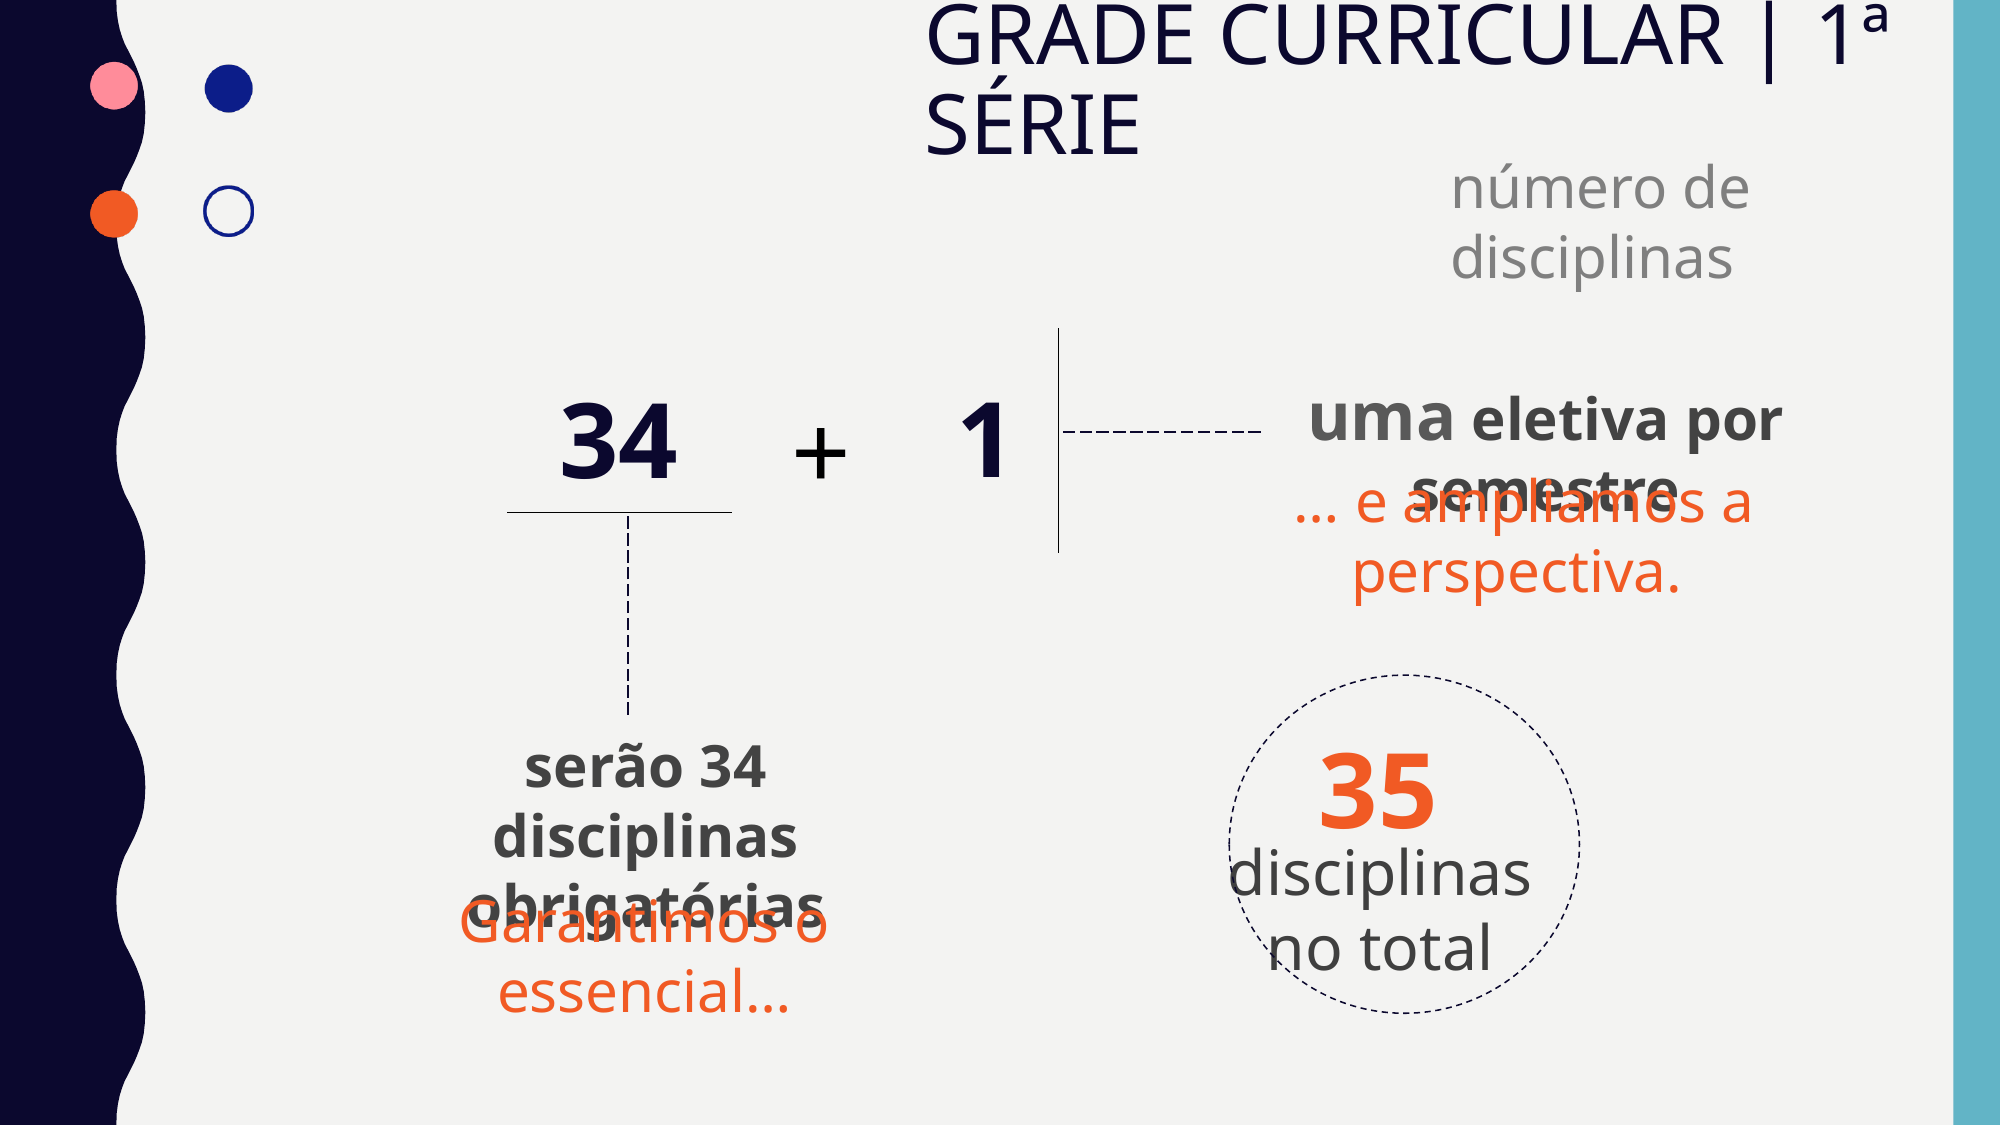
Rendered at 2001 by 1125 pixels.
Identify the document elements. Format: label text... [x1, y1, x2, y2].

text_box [1046, 339, 1273, 542]
text_box Garantimos o essencial… [310, 868, 978, 1039]
text_box 1 [839, 358, 1133, 639]
title GRADE CURRICULAR | 1ª SÉRIE [909, 0, 1936, 180]
text_box número de disciplinas [1435, 180, 1917, 298]
text_box serão 34 disciplinas obrigatórias [426, 714, 865, 868]
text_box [506, 512, 732, 715]
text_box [1197, 674, 1580, 1014]
text_box uma eletiva por semestre [1278, 358, 1880, 539]
text_box … e ampliamos a perspectiva. [1190, 449, 1858, 620]
text_box 34 [472, 358, 766, 639]
picture [89, 61, 254, 238]
text_box + [776, 371, 839, 527]
